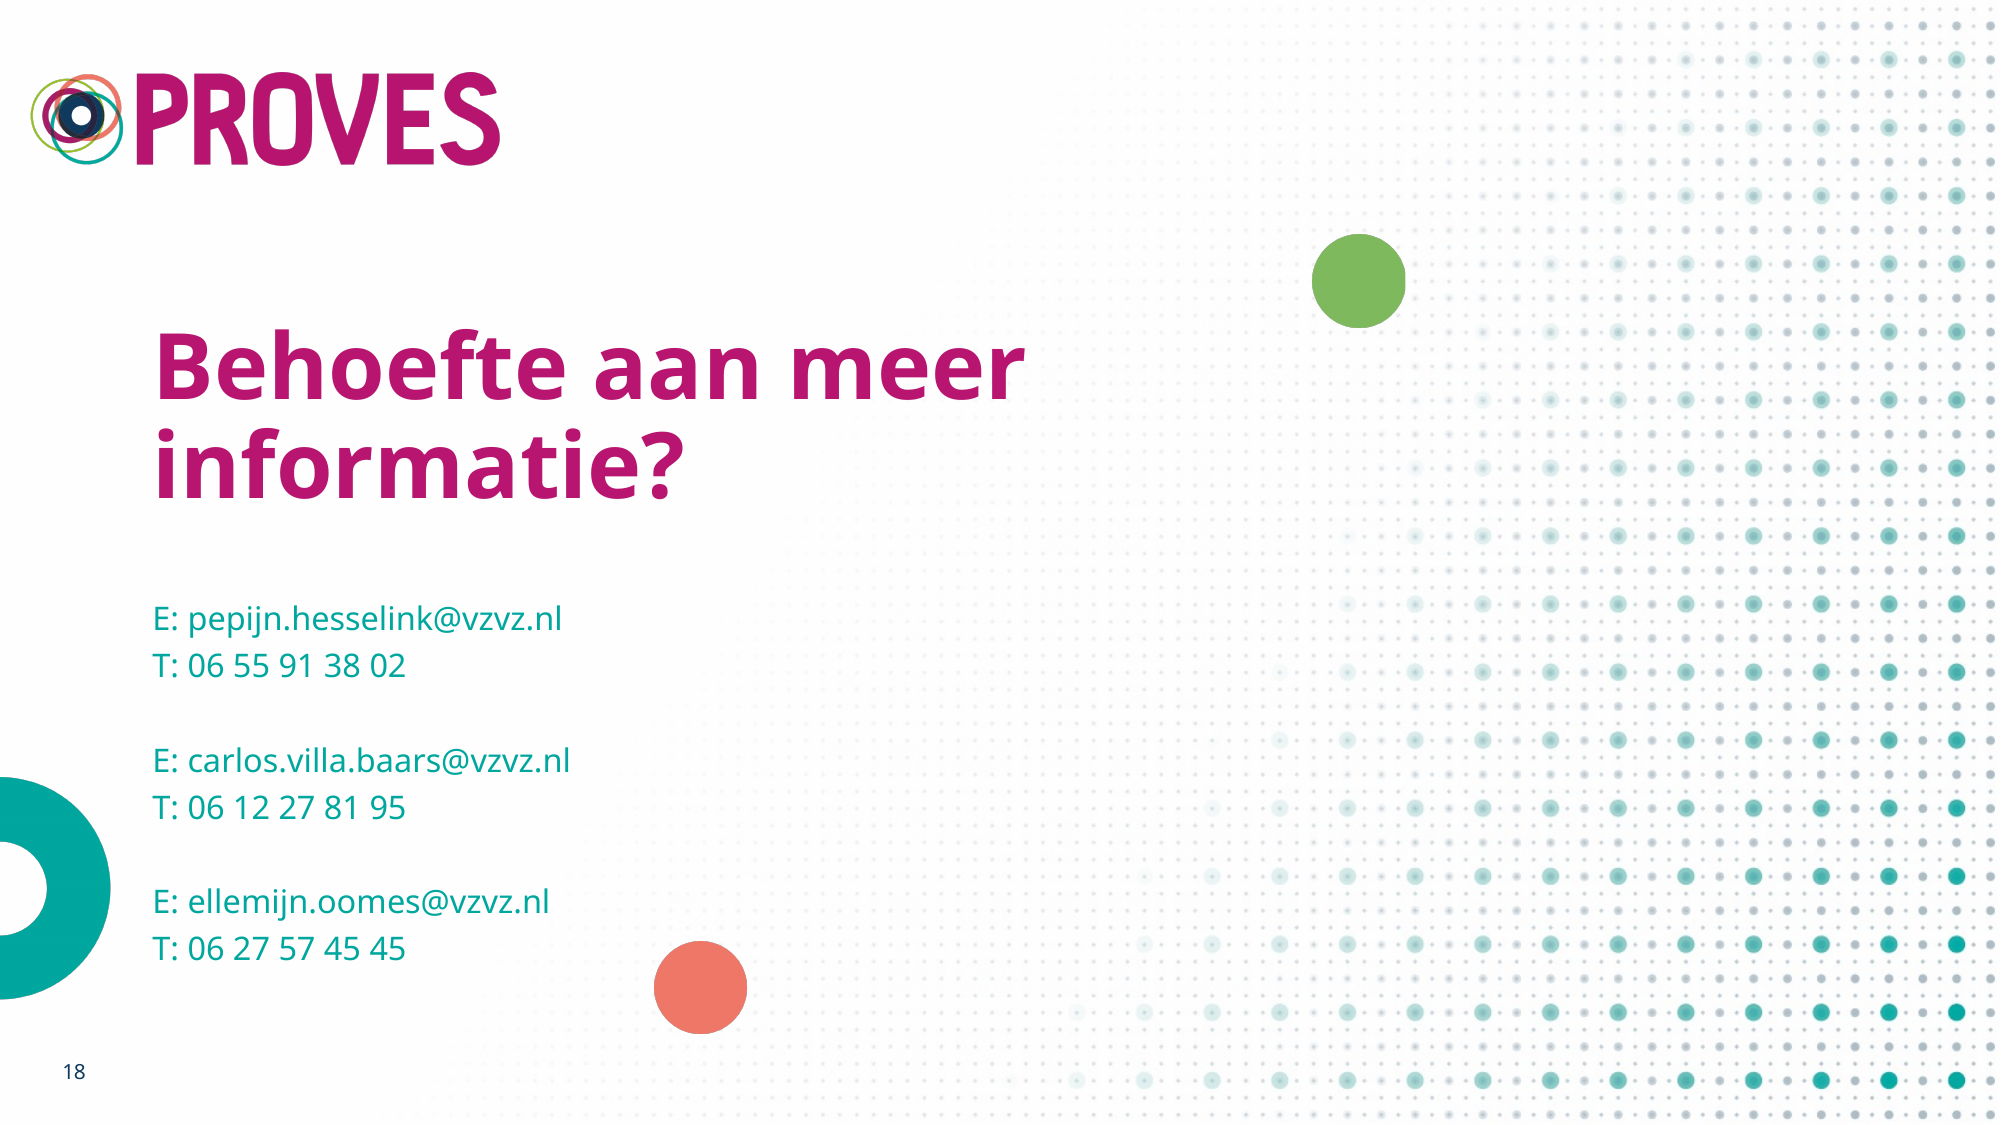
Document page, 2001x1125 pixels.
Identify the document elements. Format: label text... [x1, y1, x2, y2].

picture [0, 0, 2001, 1125]
subtitle E: pepijn.hesselink@vzvz.nl T: 06 55 91 38 02 E: carlos.villa.baars@vzvz.nl T: 06 12 27 81 95 E: ellemijn.oomes@vzvz.nl T: 06 27 57 45 45 [137, 590, 1230, 978]
title Behoefte aan meer informatie? [137, 262, 1422, 576]
slide_number 18 [47, 1042, 498, 1103]
